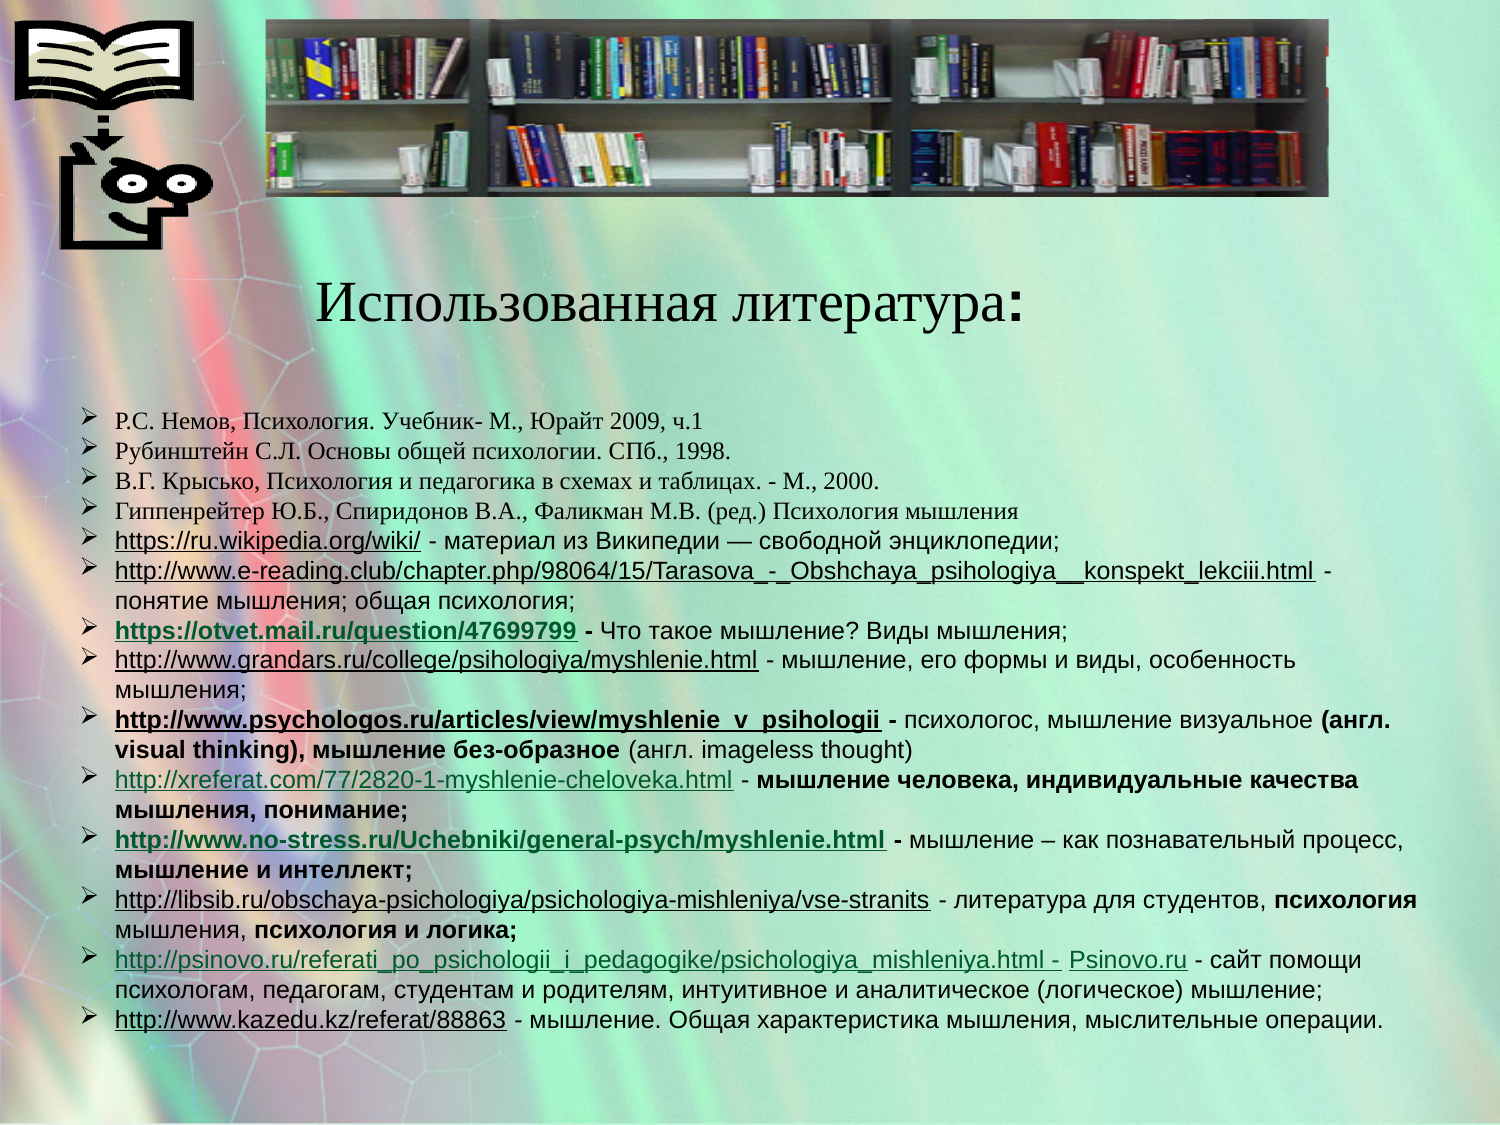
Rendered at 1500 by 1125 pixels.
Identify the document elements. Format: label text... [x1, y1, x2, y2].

text_box Использованная литература: [301, 255, 1052, 397]
text_box Р.С. Немов, Психология. Учебник- М., Юрайт 2009, ч.1 Рубинштейн C.Л. Основы общей психологии. СПб., 1998. В.Г. Крысько, Психология и педагогика в схемах и таблицах. - М., 2000. Гиппенрейтер Ю.Б., Спиридонов В.А., Фаликман М.В. (ред.) Психология мышления https://ru.wikipedia.org/wiki/ - материал из Википедии — свободной энциклопедии; http://www.e-reading.club/chapter.php/98064/15/Tarasova_-_Obshchaya_psihologiya__konspekt_lekciii.html - понятие мышления; общая психология; https://otvet.mail.ru/question/47699799 - Что такое мышление? Виды мышления; http://www.grandars.ru/college/psihologiya/myshlenie.html - мышление, его формы и виды, особенность мышления; http://www.psychologos.ru/articles/view/myshlenie_v_psihologii - психологос, мышление визуальное (англ. visual thinking), мышление без-образное (англ. imageless thought) http://xreferat.com/77/2820-1-myshlenie-cheloveka.html - мышление человека, индивидуальные качества мышления, понимание; http://www.no-stress.ru/Uchebniki/general-psych/myshlenie.html - мышление – как познавательный процесс, мышление и интеллект; http://libsib.ru/obschaya-psichologiya/psichologiya-mishleniya/vse-stranits - литература для студентов, психология мышления, психология и логика; http://psinovo.ru/referati_po_psichologii_i_pedagogike/psichologiya_mishleniya.html - Psinovo.ru - сайт помощи психологам, педагогам, студентам и родителям, интуитивное и аналитическое (логическое) мышление; http://www.kazedu.kz/referat/88863 - мышление. Общая характеристика мышления, мыслительные операции. [64, 397, 1436, 1101]
picture [0, 0, 1500, 1125]
